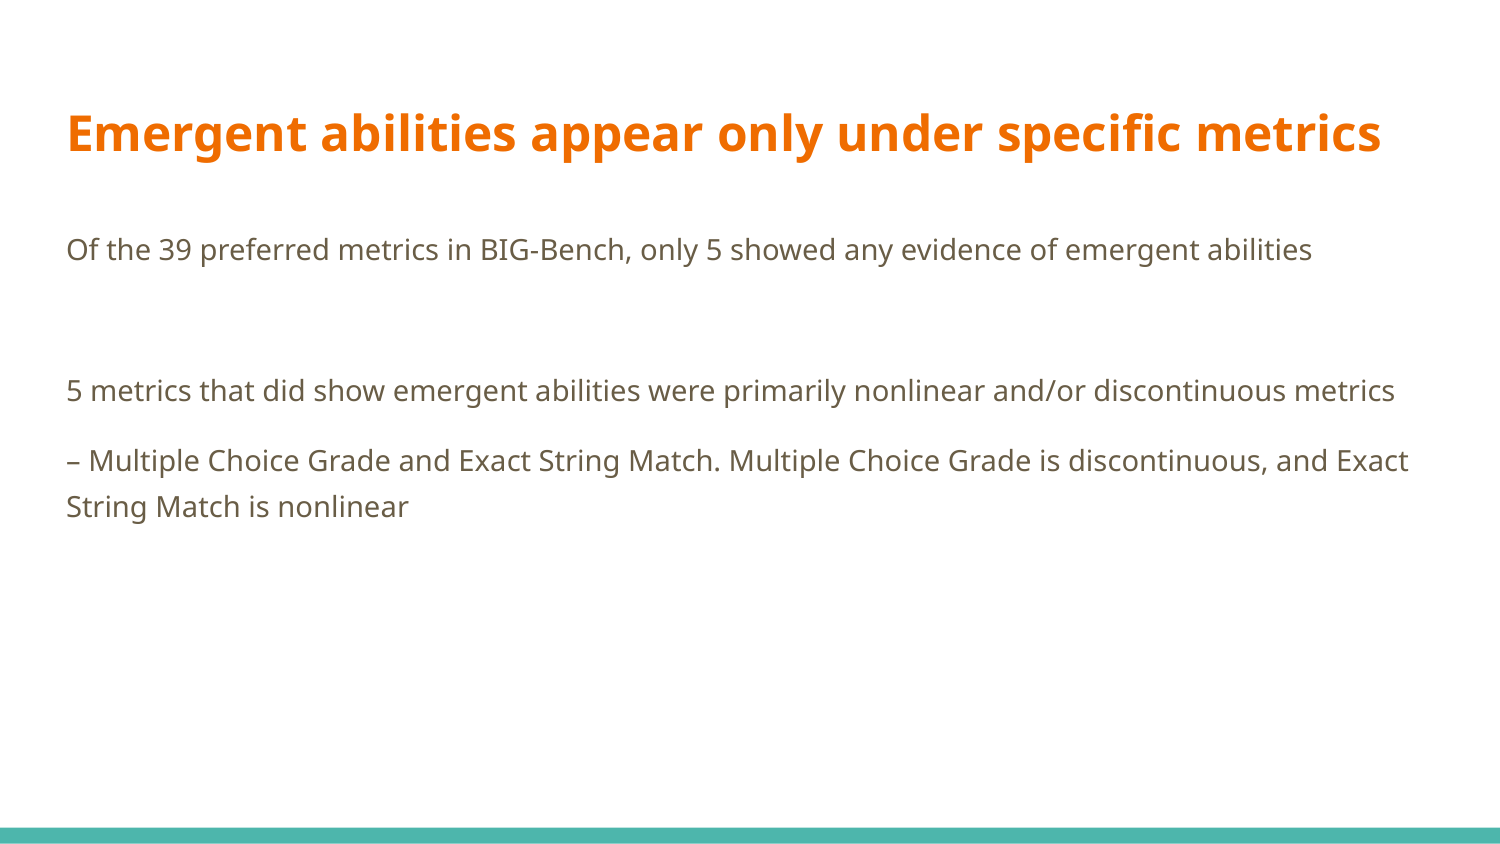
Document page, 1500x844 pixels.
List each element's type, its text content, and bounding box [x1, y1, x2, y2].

list Of the 39 preferred metrics in BIG-Bench, only 5 showed any evidence of emergent abilities 5 metrics that did show emergent abilities were primarily nonlinear and/or discontinuous metrics – Multiple Choice Grade and Exact String Match. Multiple Choice Grade is discontinuous, and Exact String Match is nonlinear [51, 207, 1449, 750]
title Emergent abilities appear only under specific metrics [51, 72, 1449, 189]
